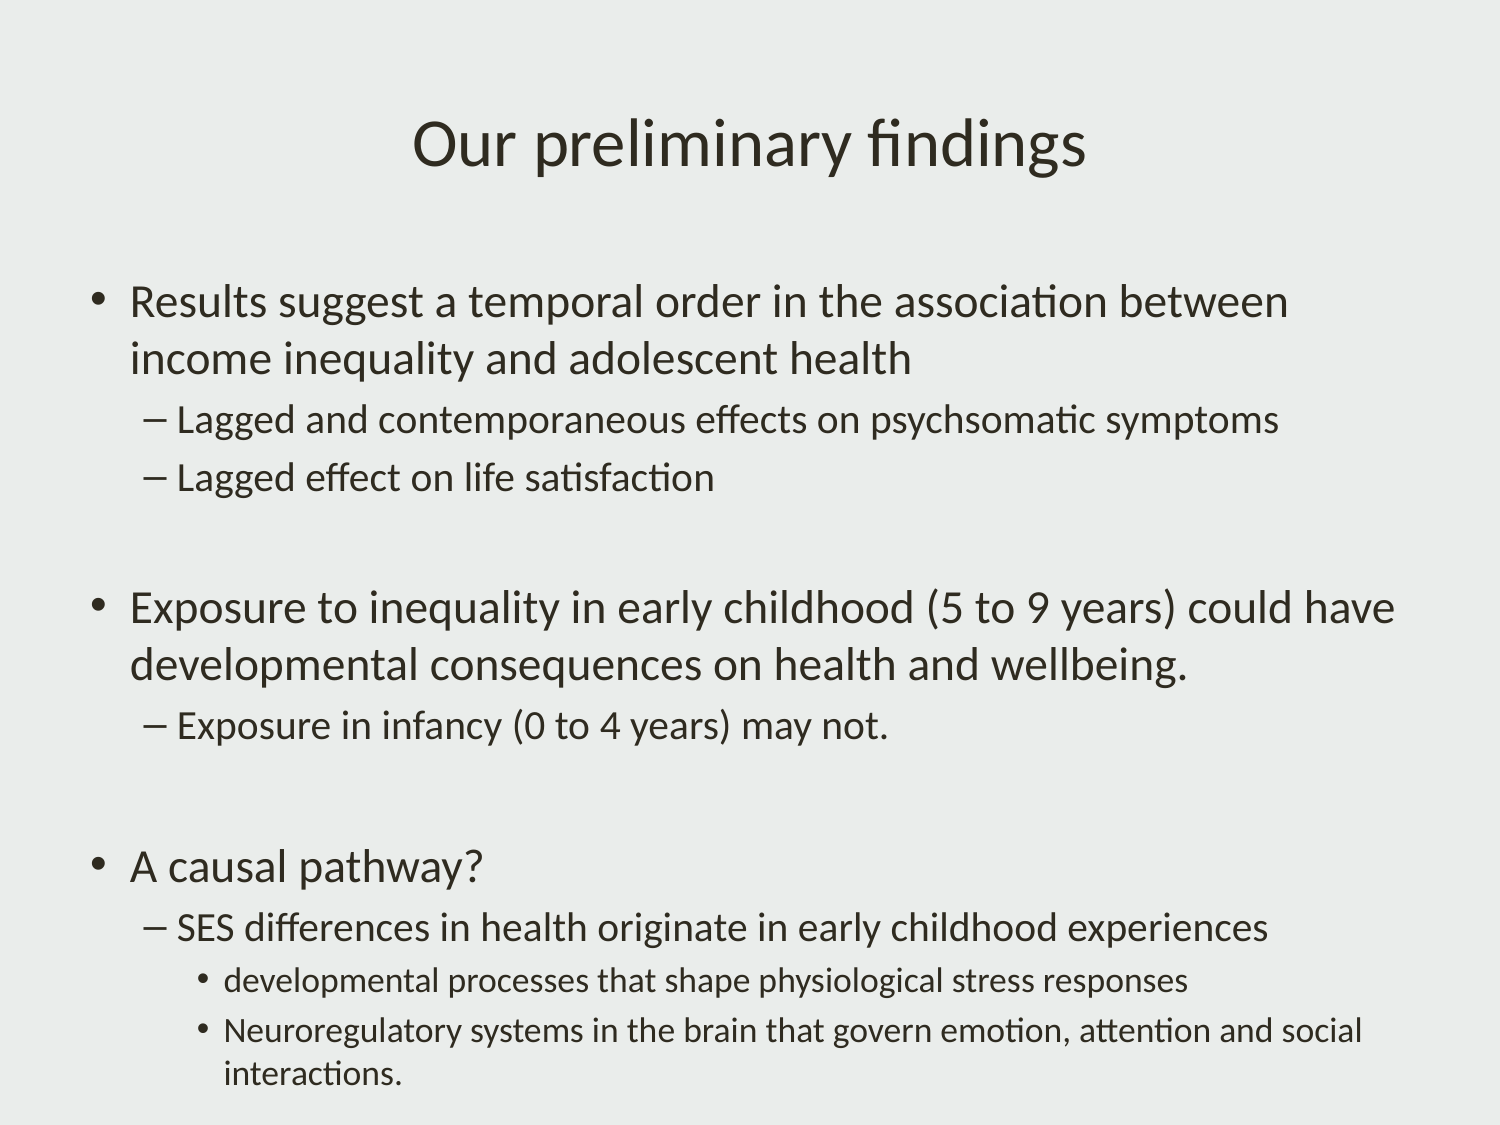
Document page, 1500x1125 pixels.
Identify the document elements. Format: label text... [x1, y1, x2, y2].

list Results suggest a temporal order in the association between income inequality and adolescent health Lagged and contemporaneous effects on psychsomatic symptoms Lagged effect on life satisfaction Exposure to inequality in early childhood (5 to 9 years) could have developmental consequences on health and wellbeing. Exposure in infancy (0 to 4 years) may not. A causal pathway? SES differences in health originate in early childhood experiences developmental processes that shape physiological stress responses Neuroregulatory systems in the brain that govern emotion, attention and social interactions. [75, 262, 1425, 1104]
title Our preliminary findings [75, 45, 1425, 233]
